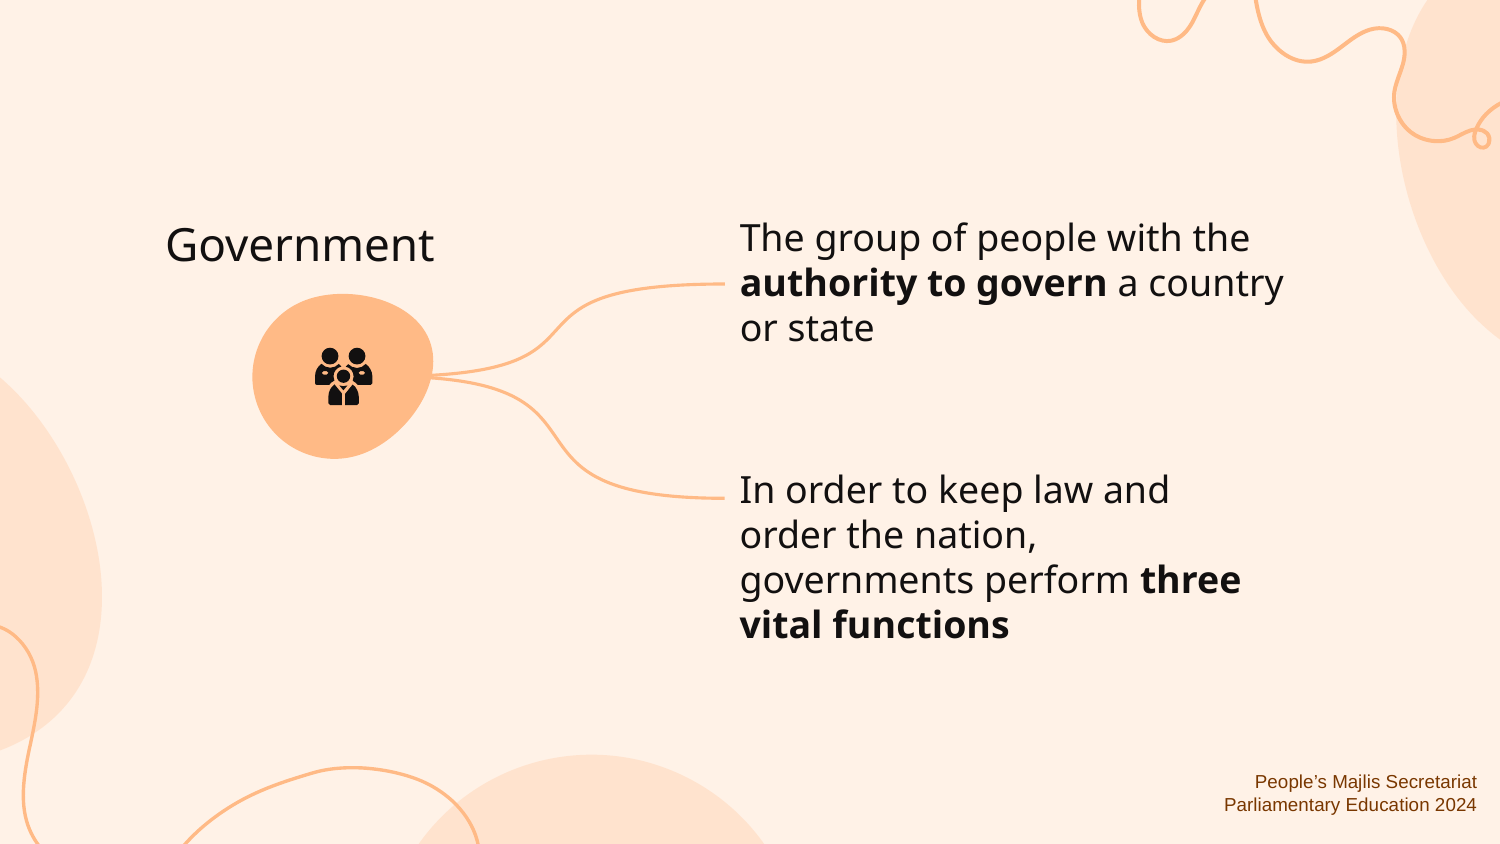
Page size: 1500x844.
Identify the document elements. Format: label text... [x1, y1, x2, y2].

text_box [387, 376, 725, 499]
text_box [252, 293, 382, 459]
text_box The group of people with the authority to govern a country or state [724, 204, 1339, 364]
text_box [314, 347, 373, 406]
text_box Government [130, 223, 470, 286]
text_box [387, 283, 725, 375]
text_box In order to keep law and order the nation, governments perform three vital functions [724, 451, 1289, 546]
